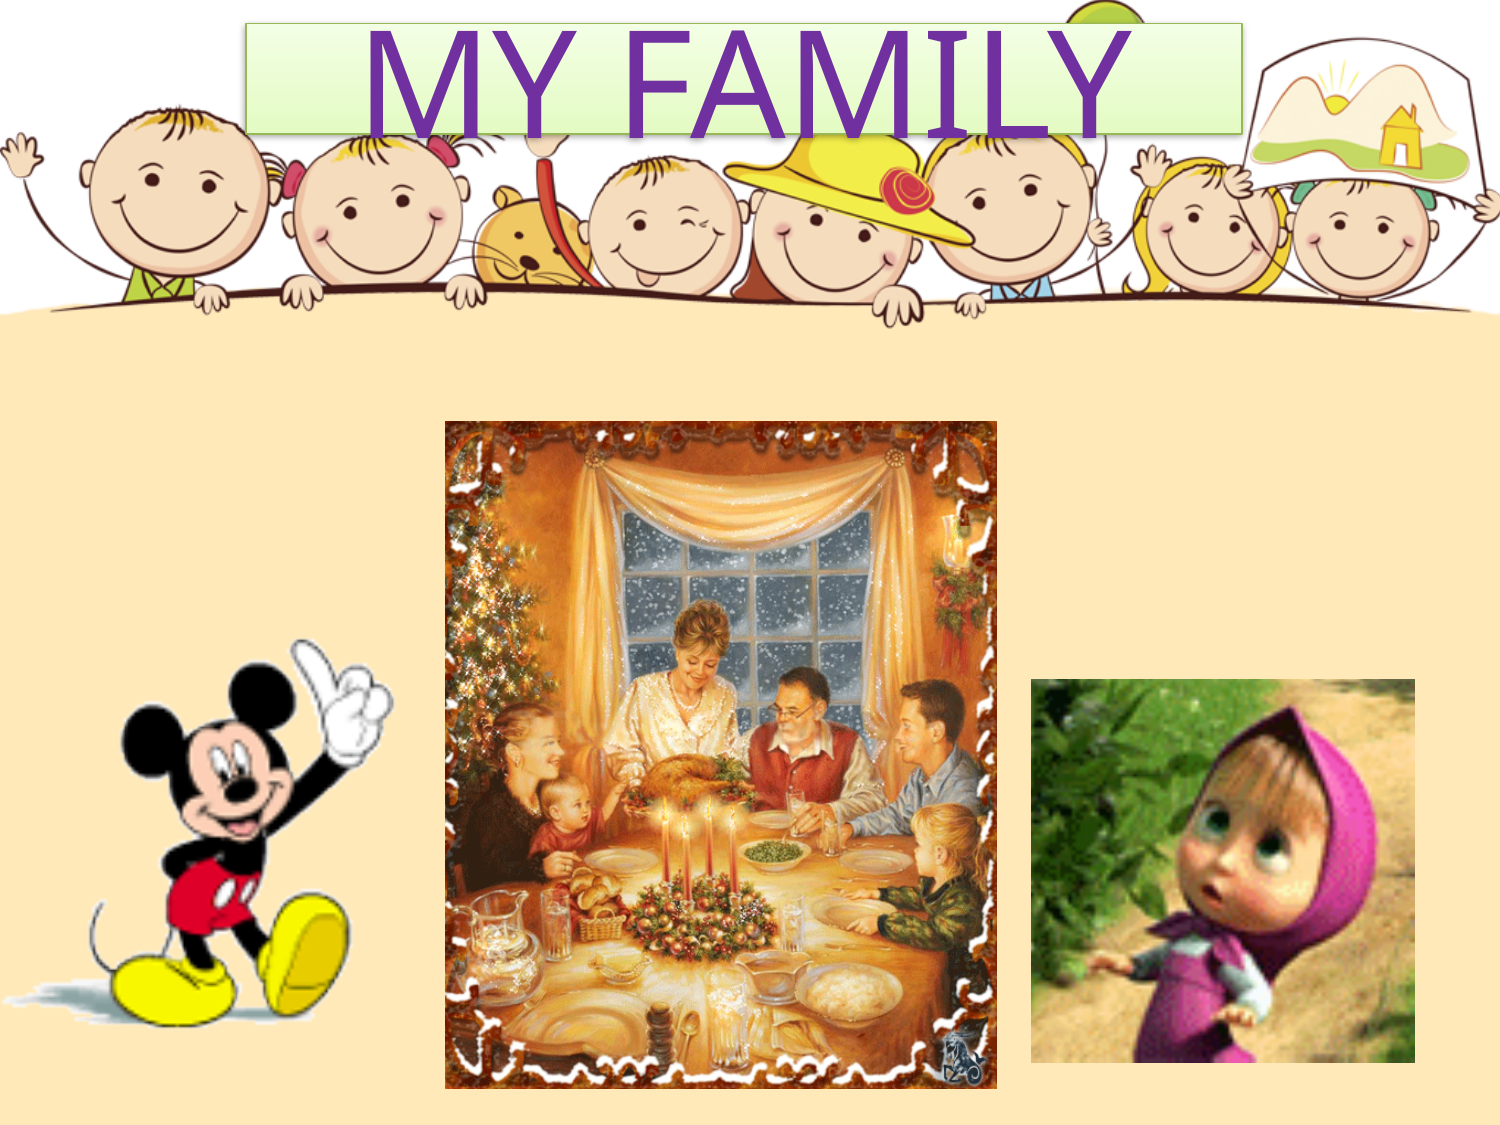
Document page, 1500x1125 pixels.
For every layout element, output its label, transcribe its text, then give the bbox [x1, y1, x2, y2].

text_box MY FAMILY [245, 23, 1243, 135]
picture [0, 0, 1500, 1125]
